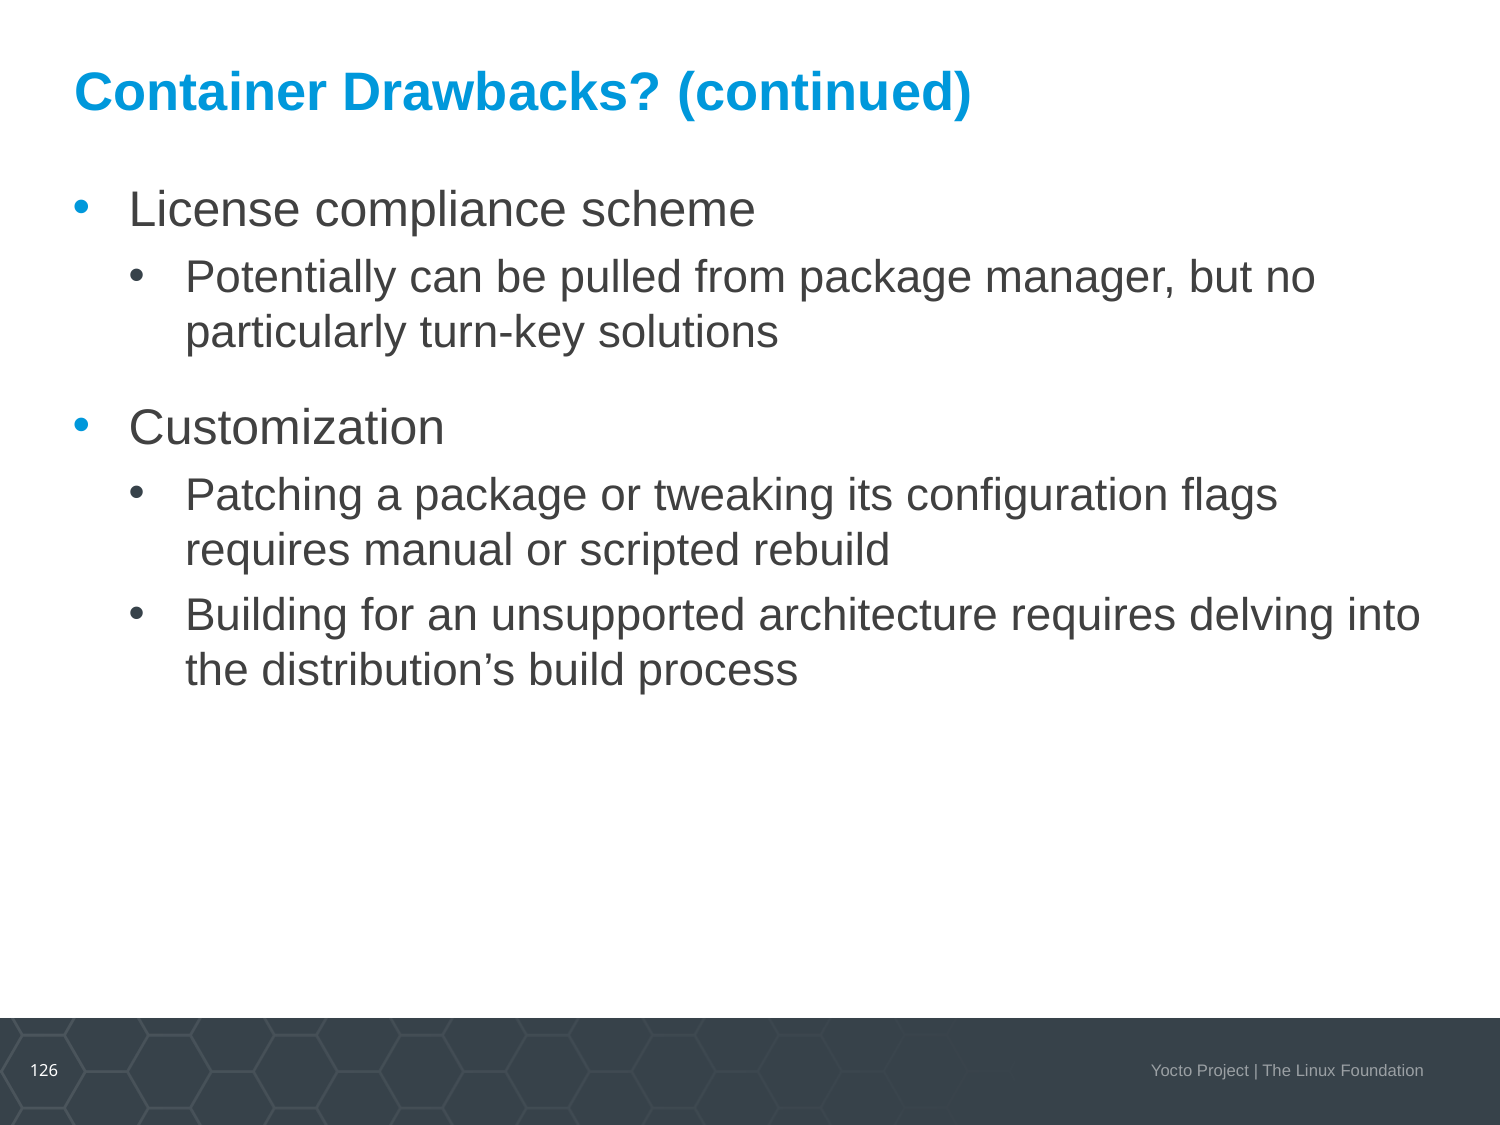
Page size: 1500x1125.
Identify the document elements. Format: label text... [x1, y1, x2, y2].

list License compliance scheme Potentially can be pulled from package manager, but no particularly turn-key solutions Customization Patching a package or tweaking its configuration flags requires manual or scripted rebuild Building for an unsupported architecture requires delving into the distribution’s build process [72, 176, 1423, 984]
picture [0, 0, 1500, 1125]
title Container Drawbacks? (continued) [74, 67, 1425, 213]
